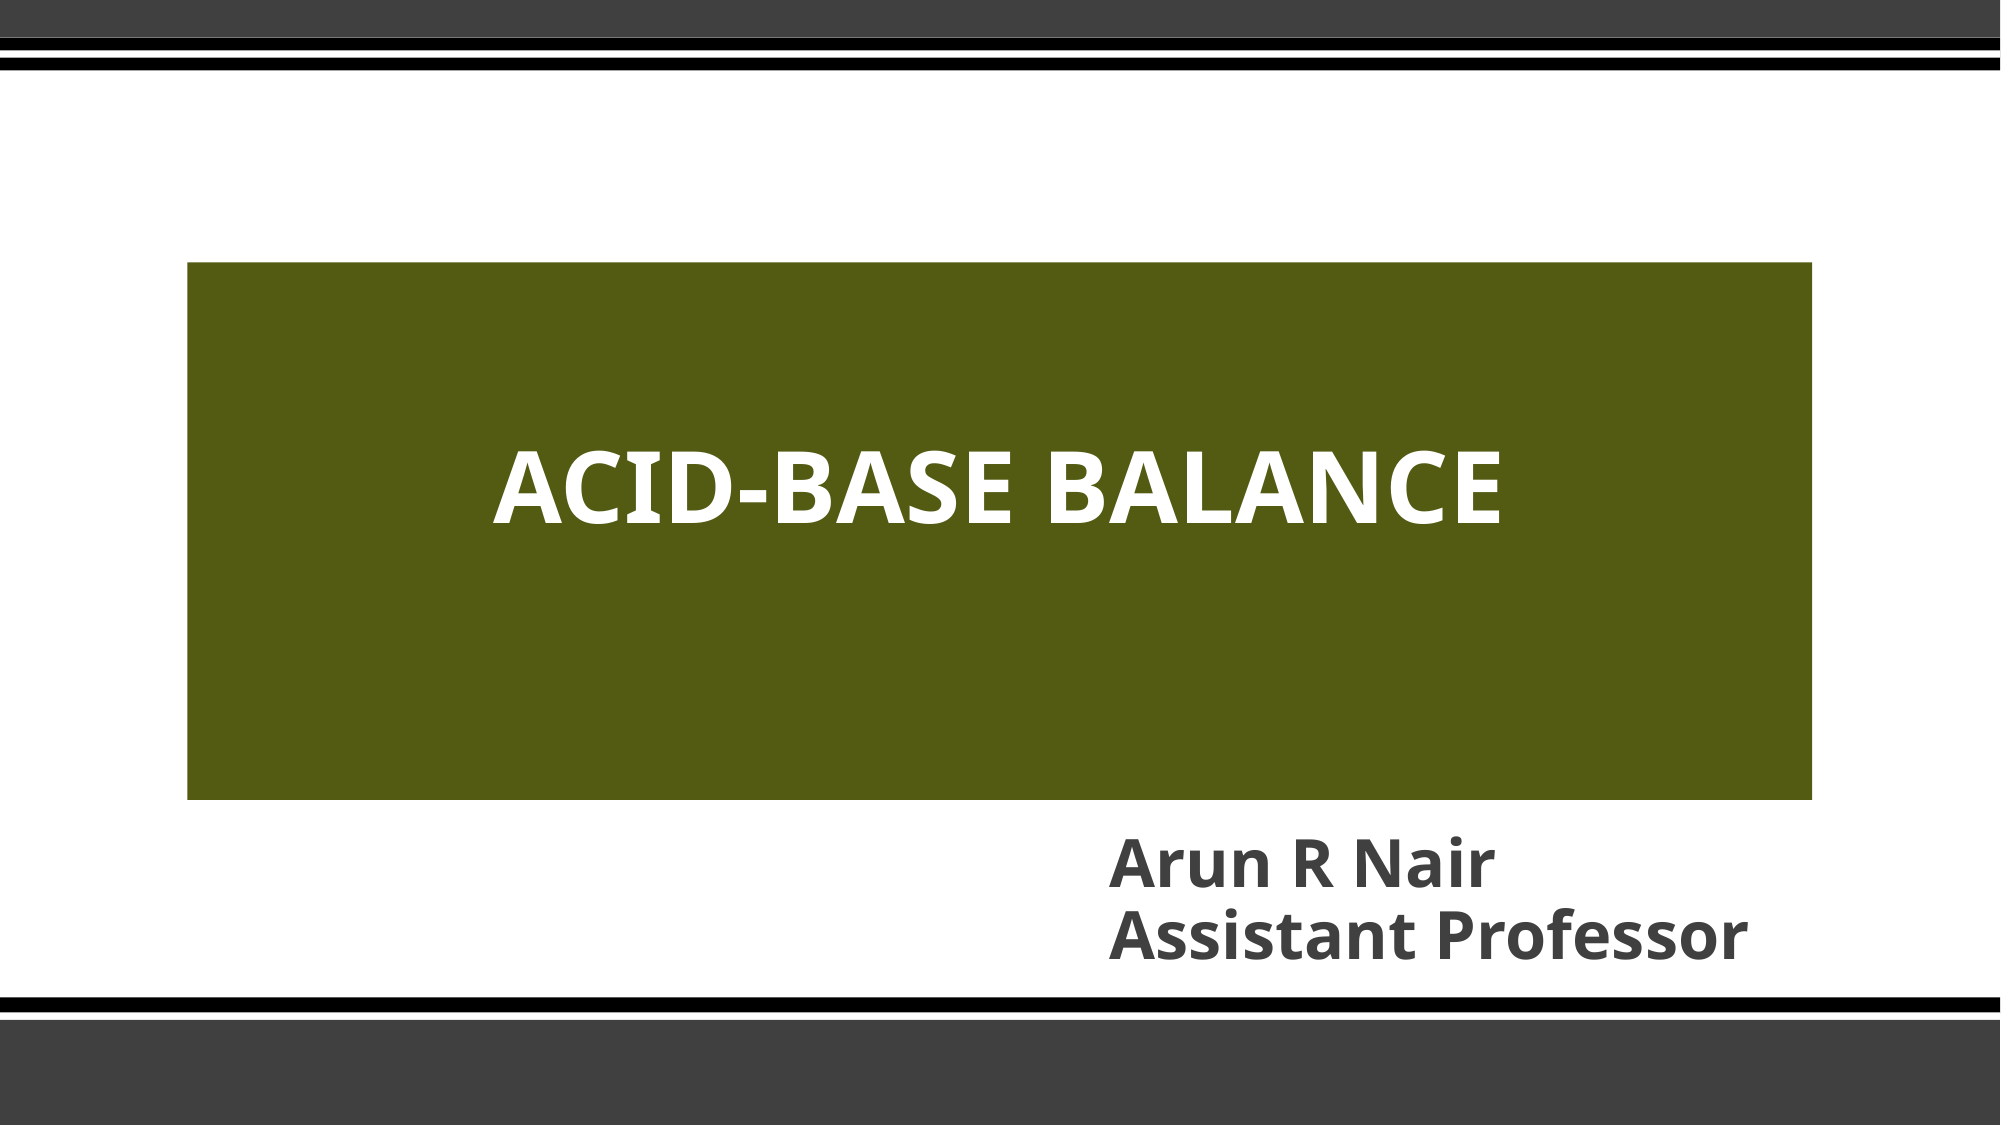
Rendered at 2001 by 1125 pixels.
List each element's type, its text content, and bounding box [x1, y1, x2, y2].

title ACID-BASE BALANCE [249, 312, 1750, 551]
subtitle Arun R Nair Assistant Professor [1094, 822, 1825, 960]
